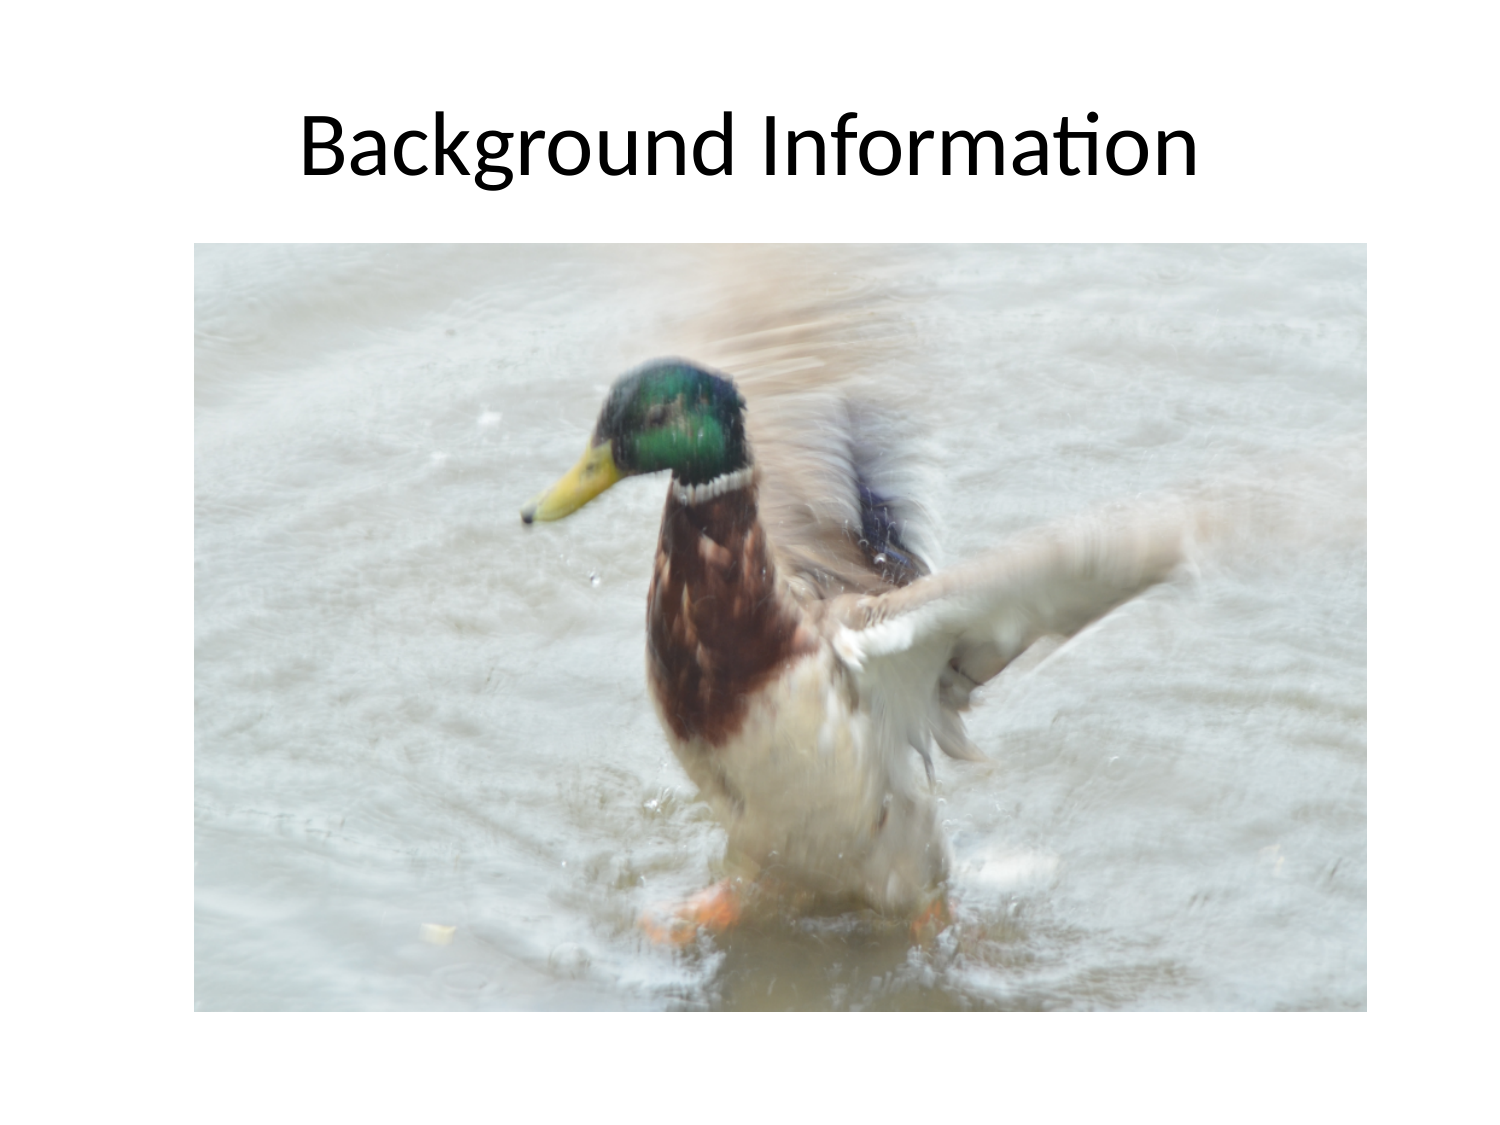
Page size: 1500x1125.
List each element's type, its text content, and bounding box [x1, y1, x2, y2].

title Background Information [75, 45, 1425, 233]
picture [194, 243, 1367, 1012]
